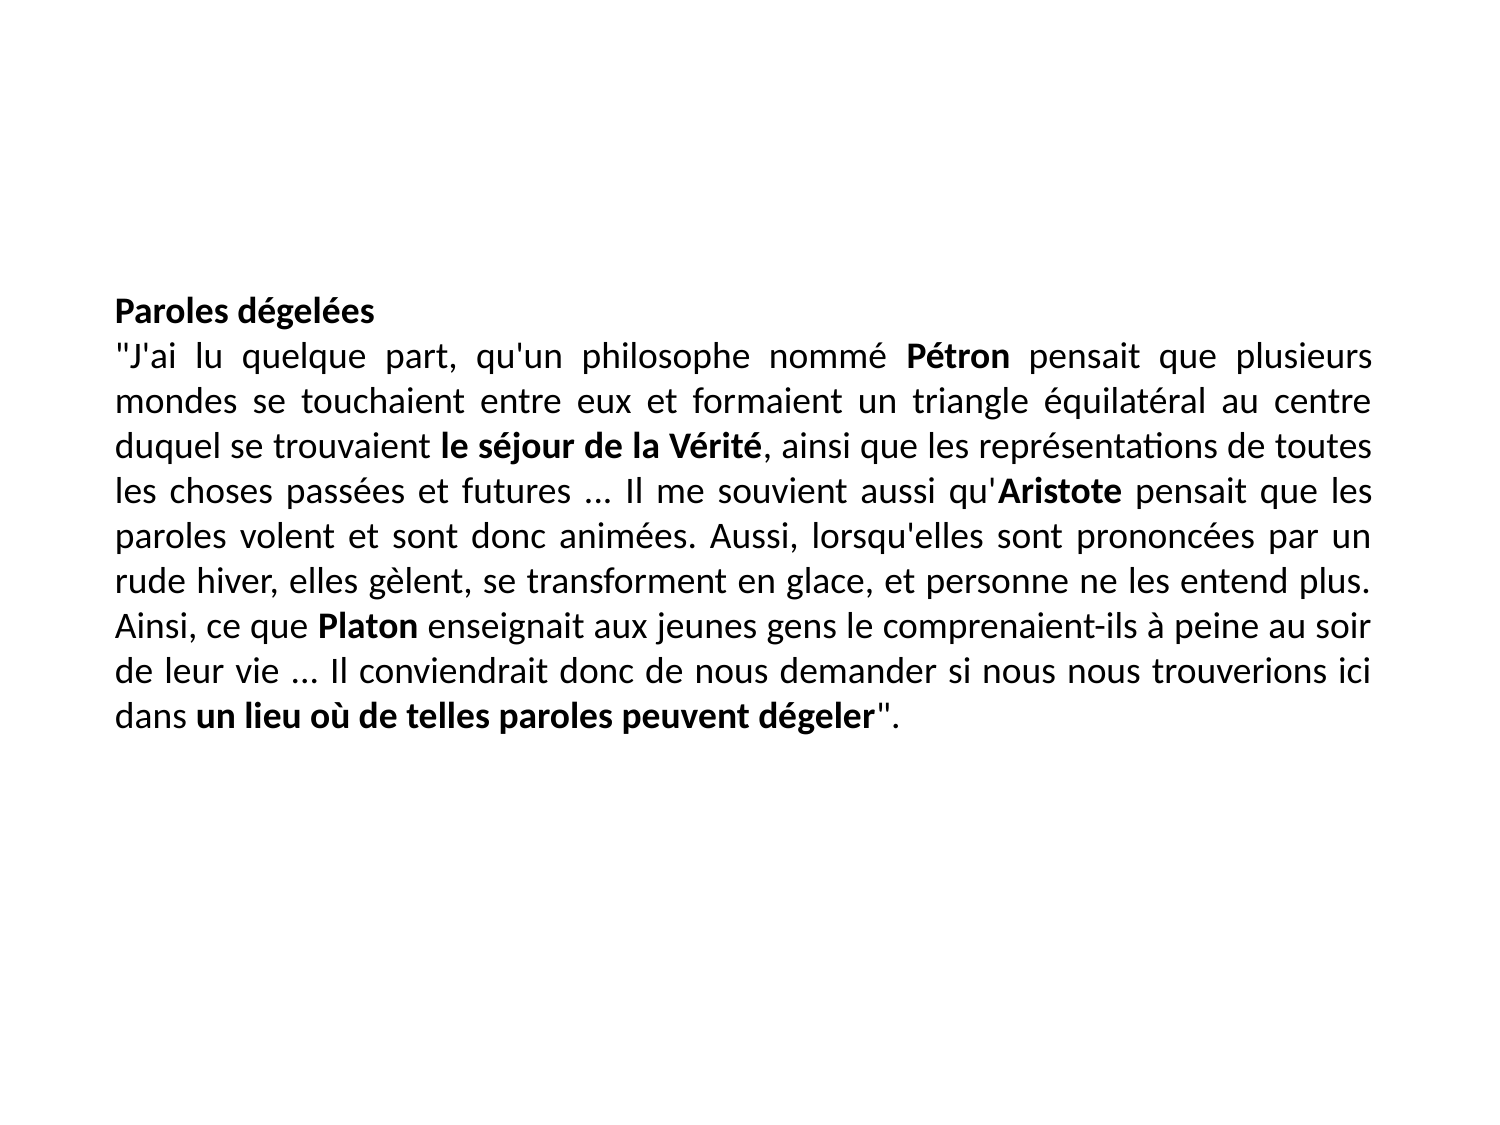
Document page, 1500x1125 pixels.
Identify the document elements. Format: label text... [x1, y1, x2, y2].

text_box Paroles dégelées "J'ai lu quelque part, qu'un philosophe nommé Pétron pensait que plusieurs mondes se touchaient entre eux et formaient un triangle équilatéral au centre duquel se trouvaient le séjour de la Vérité, ainsi que les représentations de toutes les choses passées et futures ... Il me souvient aussi qu'Aristote pensait que les paroles volent et sont donc animées. Aussi, lorsqu'elles sont prononcées par un rude hiver, elles gèlent, se transforment en glace, et personne ne les entend plus. Ainsi, ce que Platon enseignait aux jeunes gens le comprenaient-ils à peine au soir de leur vie ... Il conviendrait donc de nous demander si nous nous trouverions ici dans un lieu où de telles paroles peuvent dégeler". [100, 278, 1388, 744]
